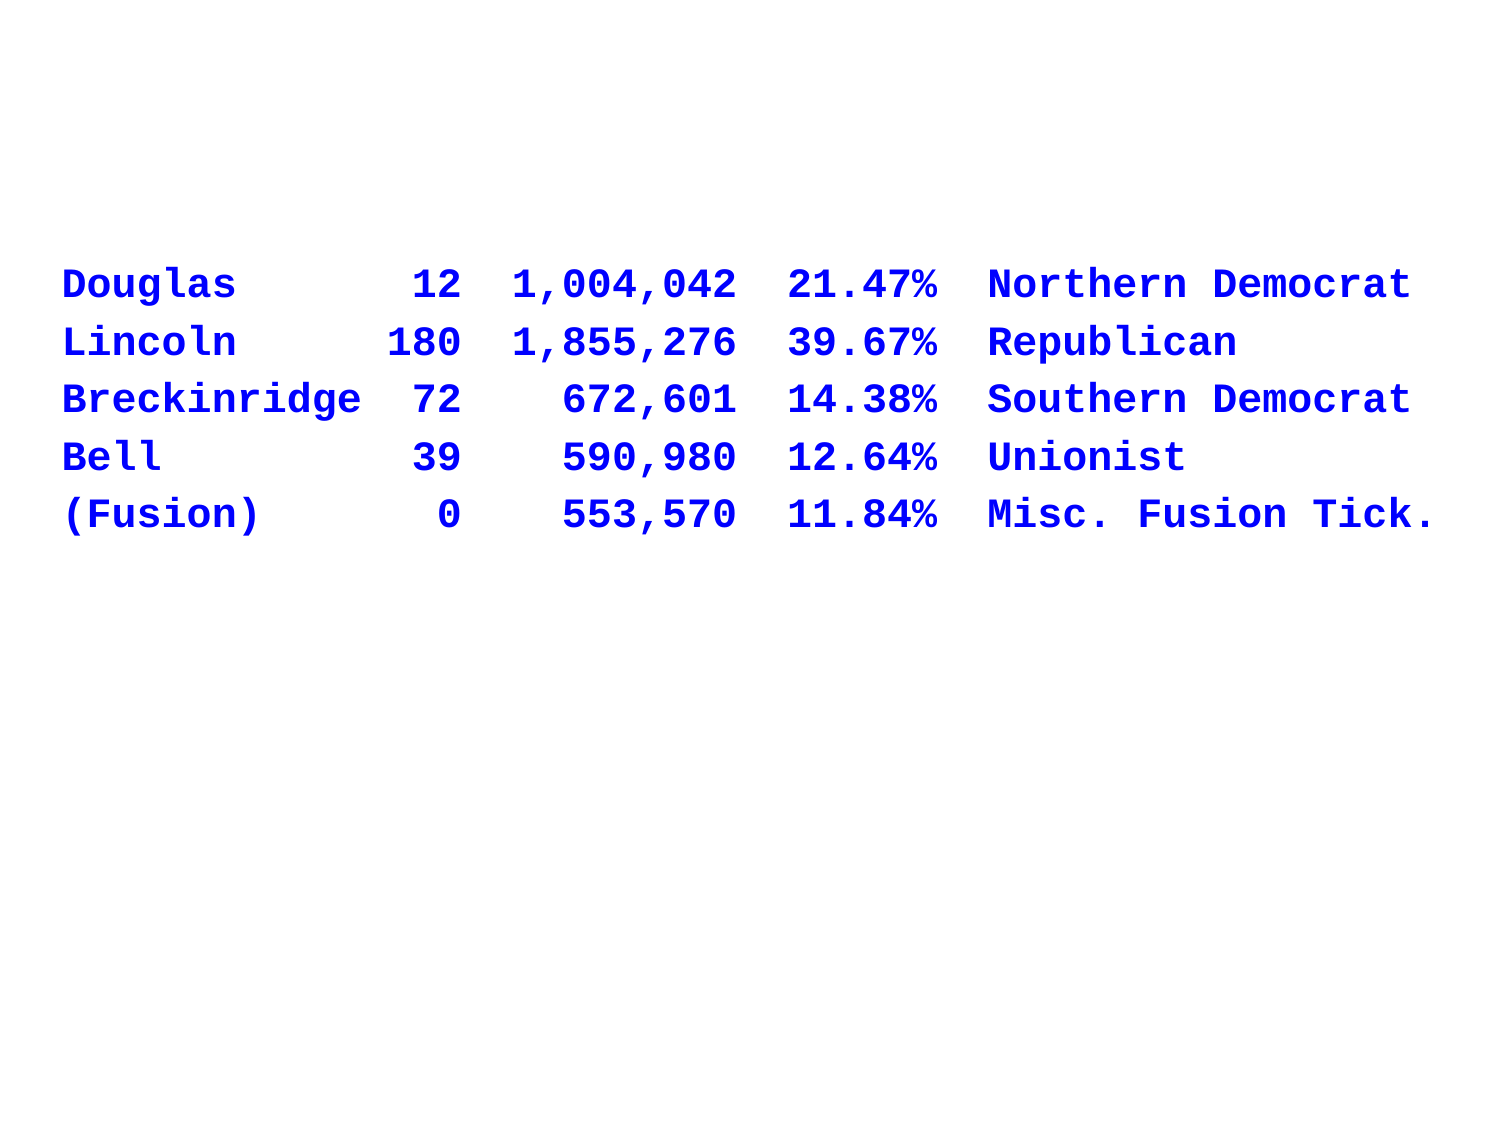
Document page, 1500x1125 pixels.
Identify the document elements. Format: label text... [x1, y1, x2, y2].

text_box Douglas 12 1,004,042 21.47% Northern Democrat Lincoln 180 1,855,276 39.67% Republican Breckinridge 72 672,601 14.38% Southern Democrat Bell 39 590,980 12.64% Unionist (Fusion) 0 553,570 11.84% Misc. Fusion Tick. [0, 241, 1500, 544]
